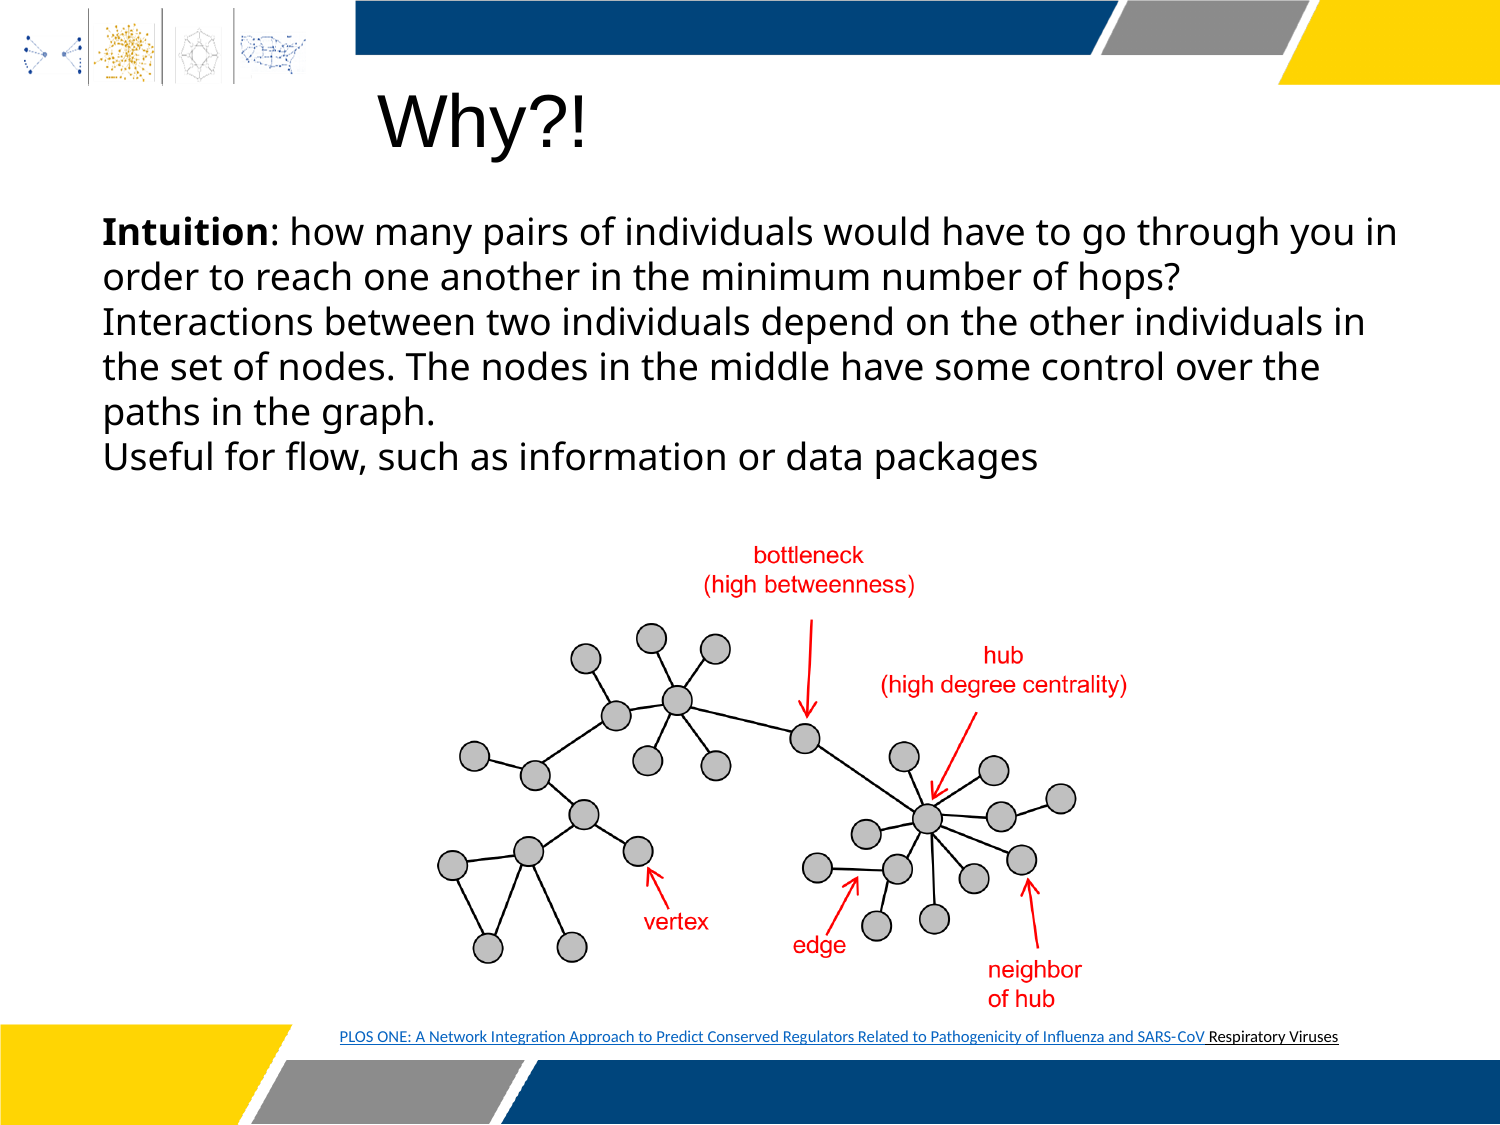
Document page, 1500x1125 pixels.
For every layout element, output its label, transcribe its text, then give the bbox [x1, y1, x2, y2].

title Why?! [362, 75, 1200, 188]
picture [24, 8, 306, 86]
picture [0, 1024, 1500, 1125]
list Intuition: how many pairs of individuals would have to go through you in order to reach one another in the minimum number of hops? Interactions between two individuals depend on the other individuals in the set of nodes. The nodes in the middle have some control over the paths in the graph. Useful for flow, such as information or data packages [87, 200, 1438, 1025]
picture [356, 0, 1500, 85]
text_box PLOS ONE: A Network Integration Approach to Predict Conserved Regulators Related to Pathogenicity of Influenza and SARS-CoV Respiratory Viruses [324, 1018, 1443, 1054]
picture [431, 539, 1132, 1013]
